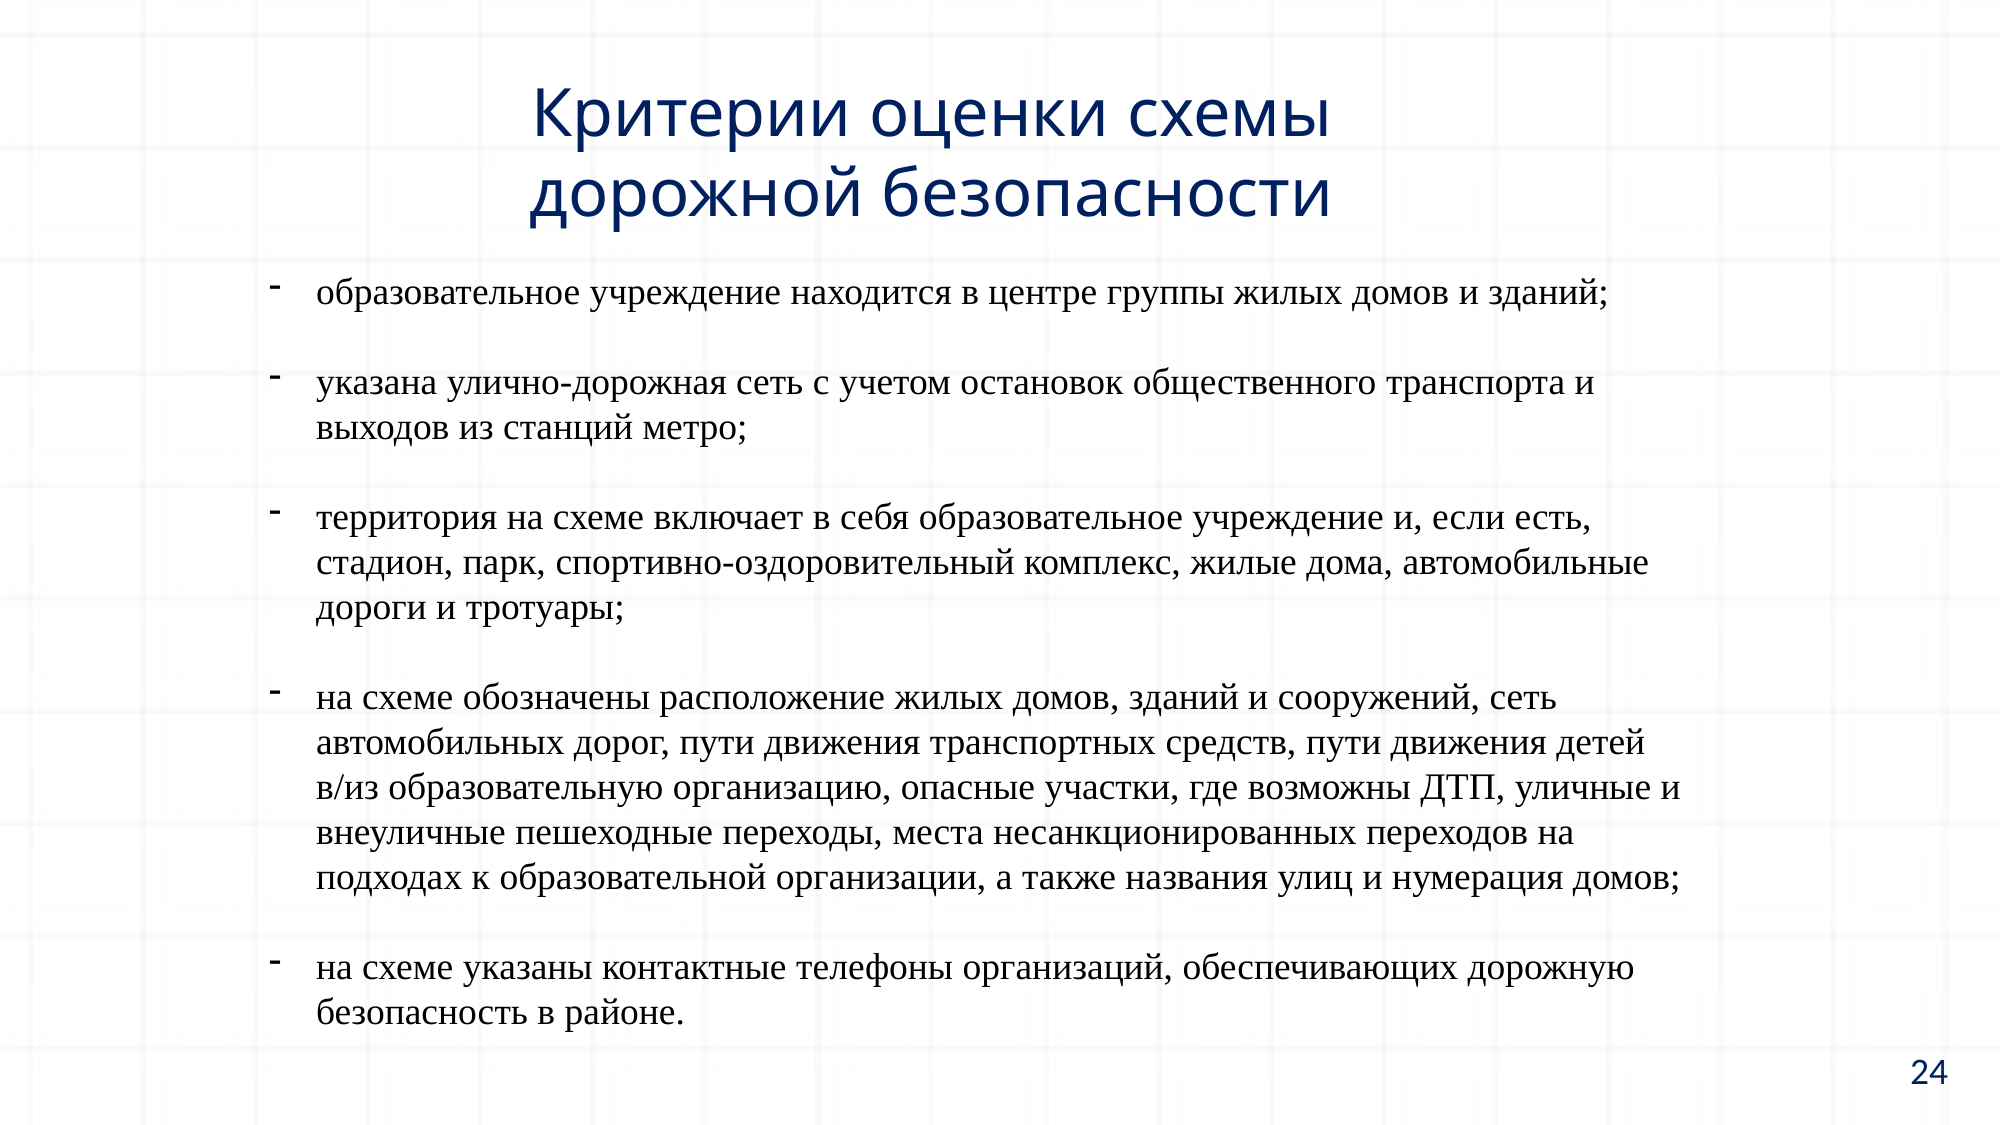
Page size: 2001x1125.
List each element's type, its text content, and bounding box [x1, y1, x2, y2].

text_box Критерии оценки схемы дорожной безопасности [435, 62, 1429, 237]
text_box 24 [1895, 1039, 1964, 1100]
text_box образовательное учреждение находится в центре группы жилых домов и зданий; указана улично-дорожная сеть с учетом остановок общественного транспорта и выходов из станций метро; территория на схеме включает в себя образовательное учреждение и, если есть, стадион, парк, спортивно-оздоровительный комплекс, жилые дома, автомобильные дороги и тротуары; на схеме обозначены расположение жилых домов, зданий и сооружений, сеть автомобильных дорог, пути движения транспортных средств, пути движения детей в/из образовательную организацию, опасные участки, где возможны ДТП, уличные и внеуличные пешеходные переходы, места несанкционированных переходов на подходах к образовательной организации, а также названия улиц и нумерация домов; на схеме указаны контактные телефоны организаций, обеспечивающих дорожную безопасность в районе. [254, 259, 1707, 1040]
